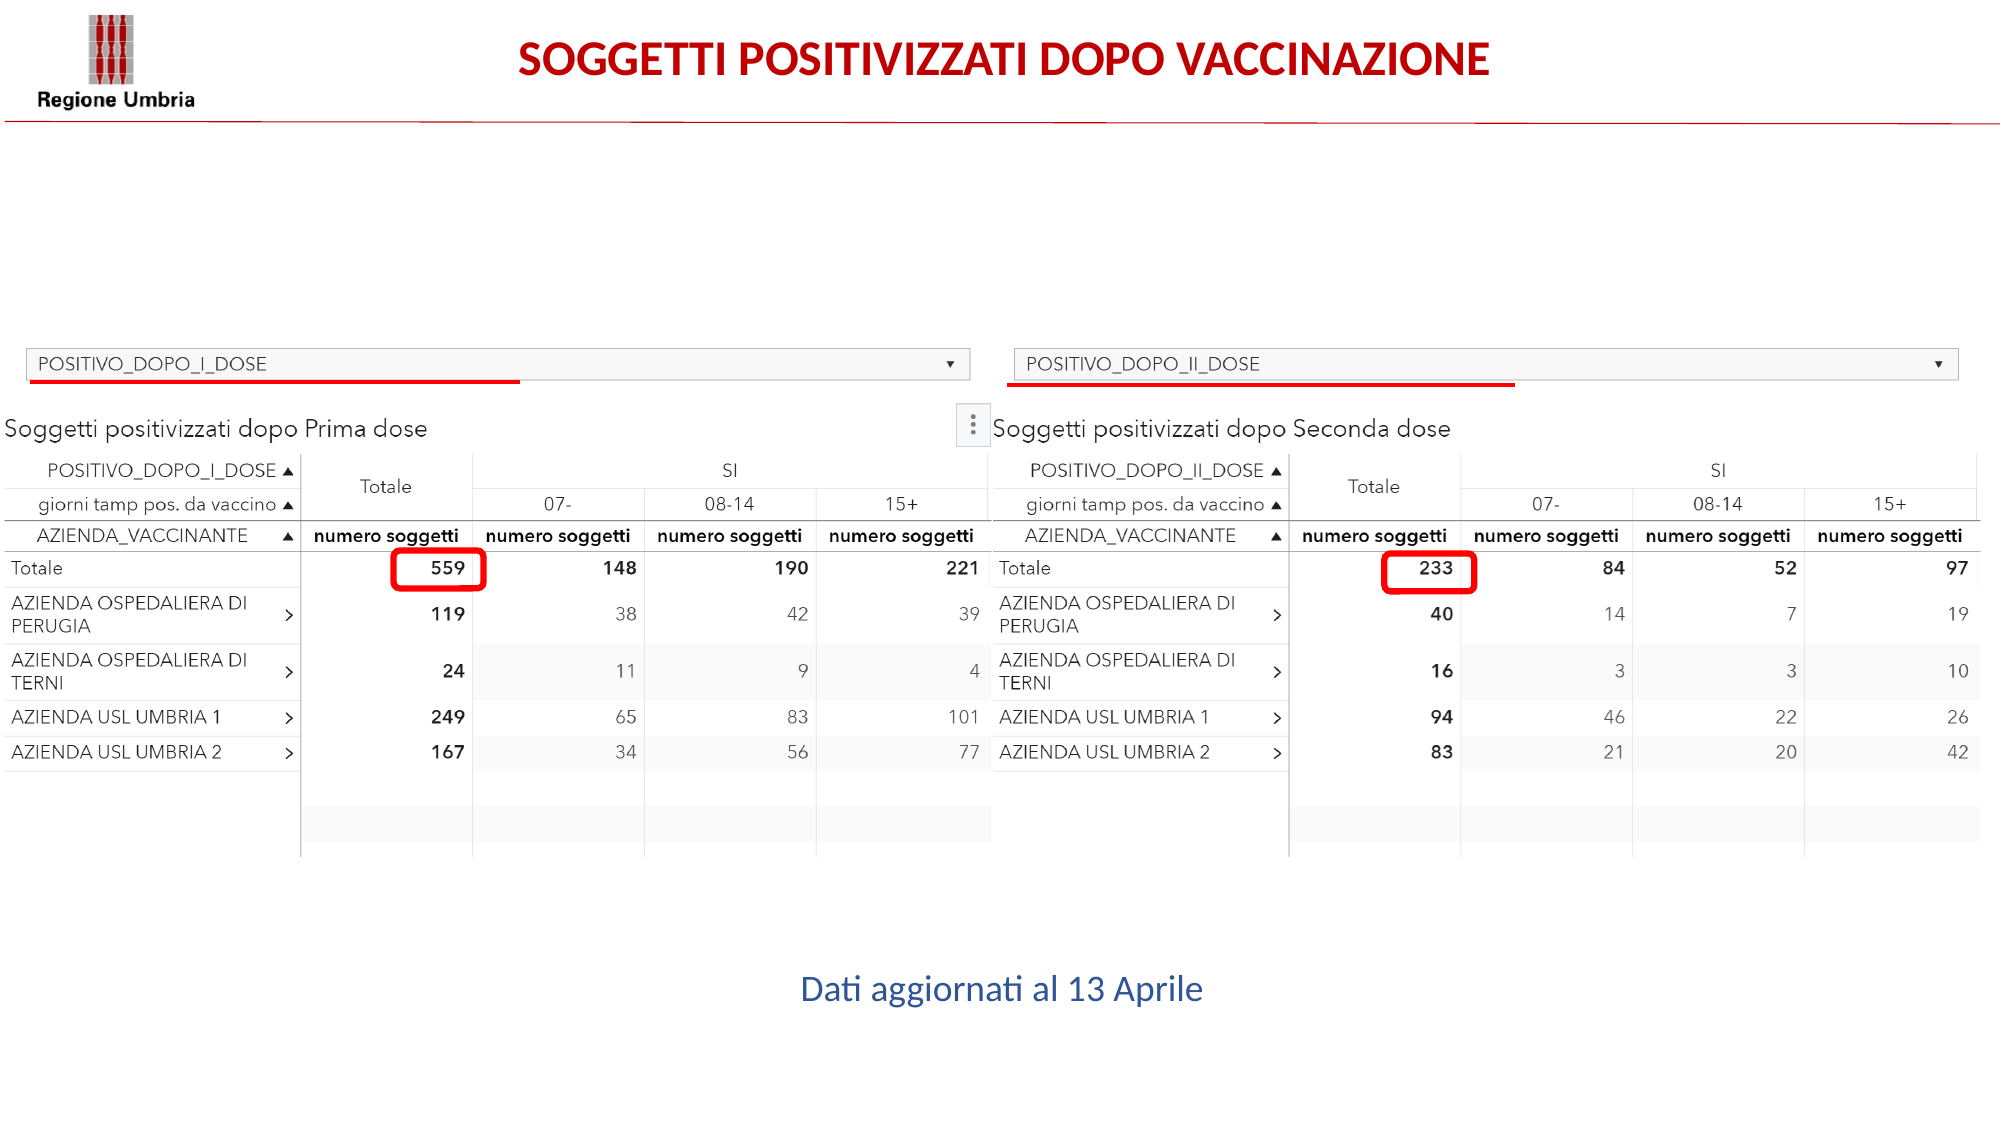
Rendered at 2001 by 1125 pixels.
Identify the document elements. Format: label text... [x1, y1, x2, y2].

picture [20, 9, 212, 119]
text_box SOGGETTI POSITIVIZZATI DOPO VACCINAZIONE [212, 18, 1932, 94]
picture [0, 326, 1993, 857]
text_box Dati aggiornati al 13 Aprile [785, 956, 1219, 1017]
